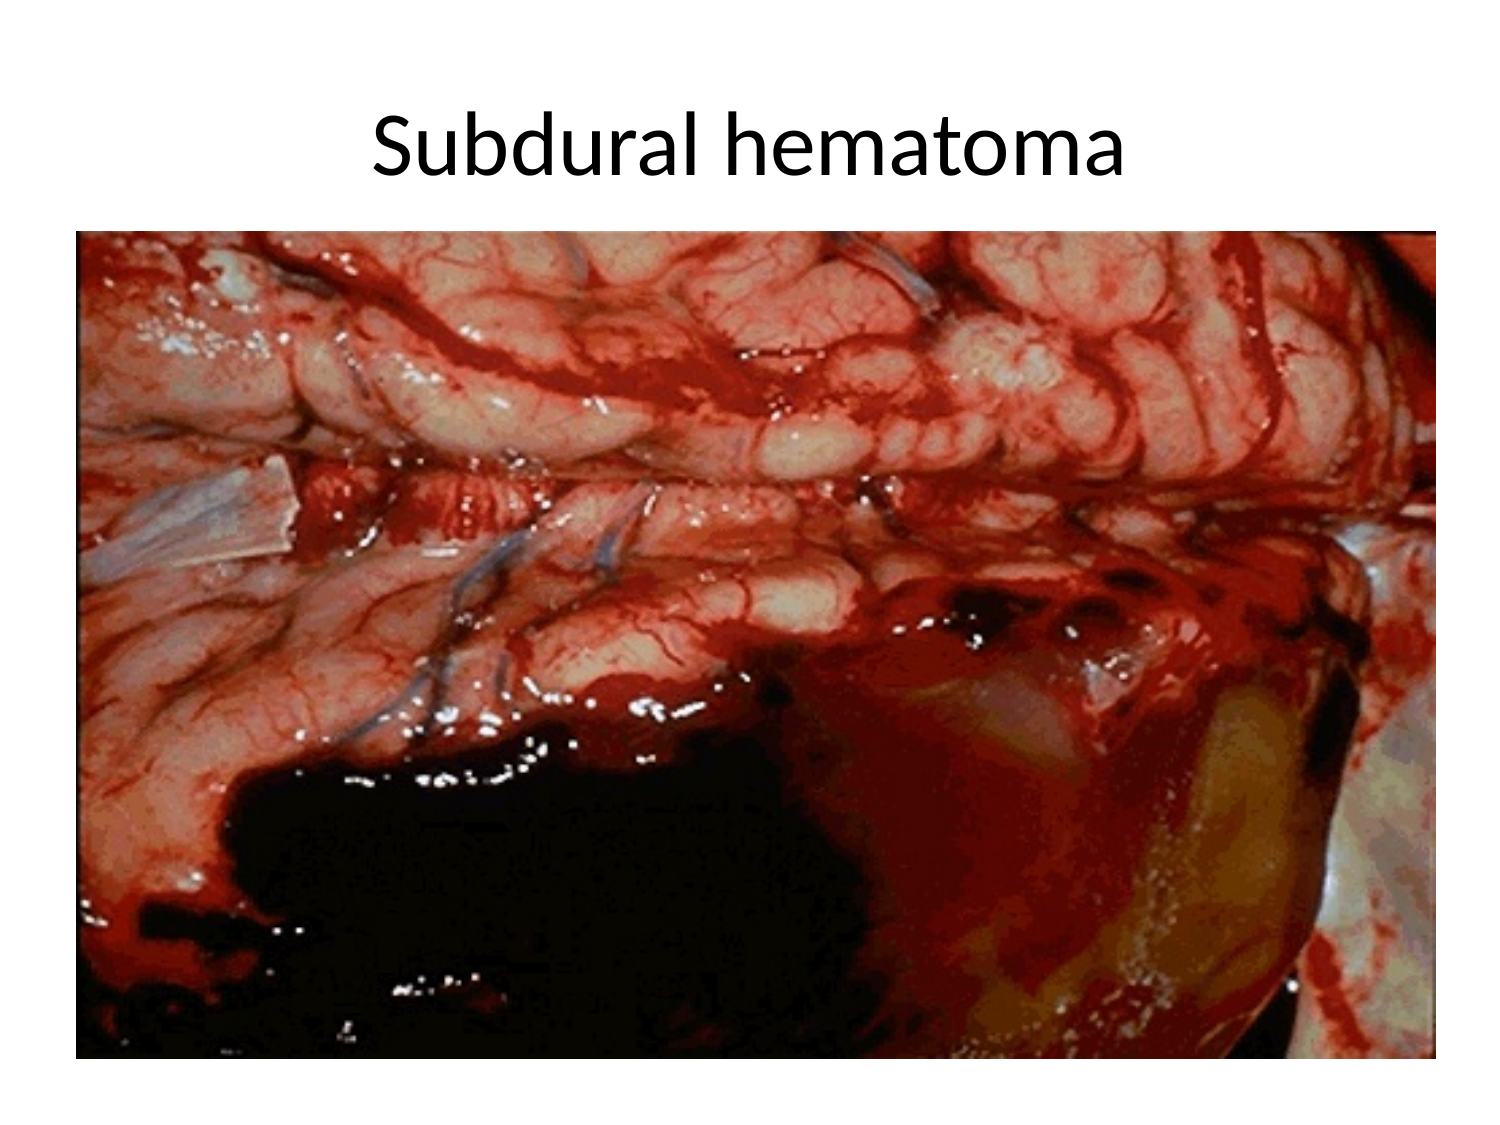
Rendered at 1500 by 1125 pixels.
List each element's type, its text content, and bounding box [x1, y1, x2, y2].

title Subdural hematoma [75, 45, 1425, 231]
picture [76, 231, 1436, 1059]
